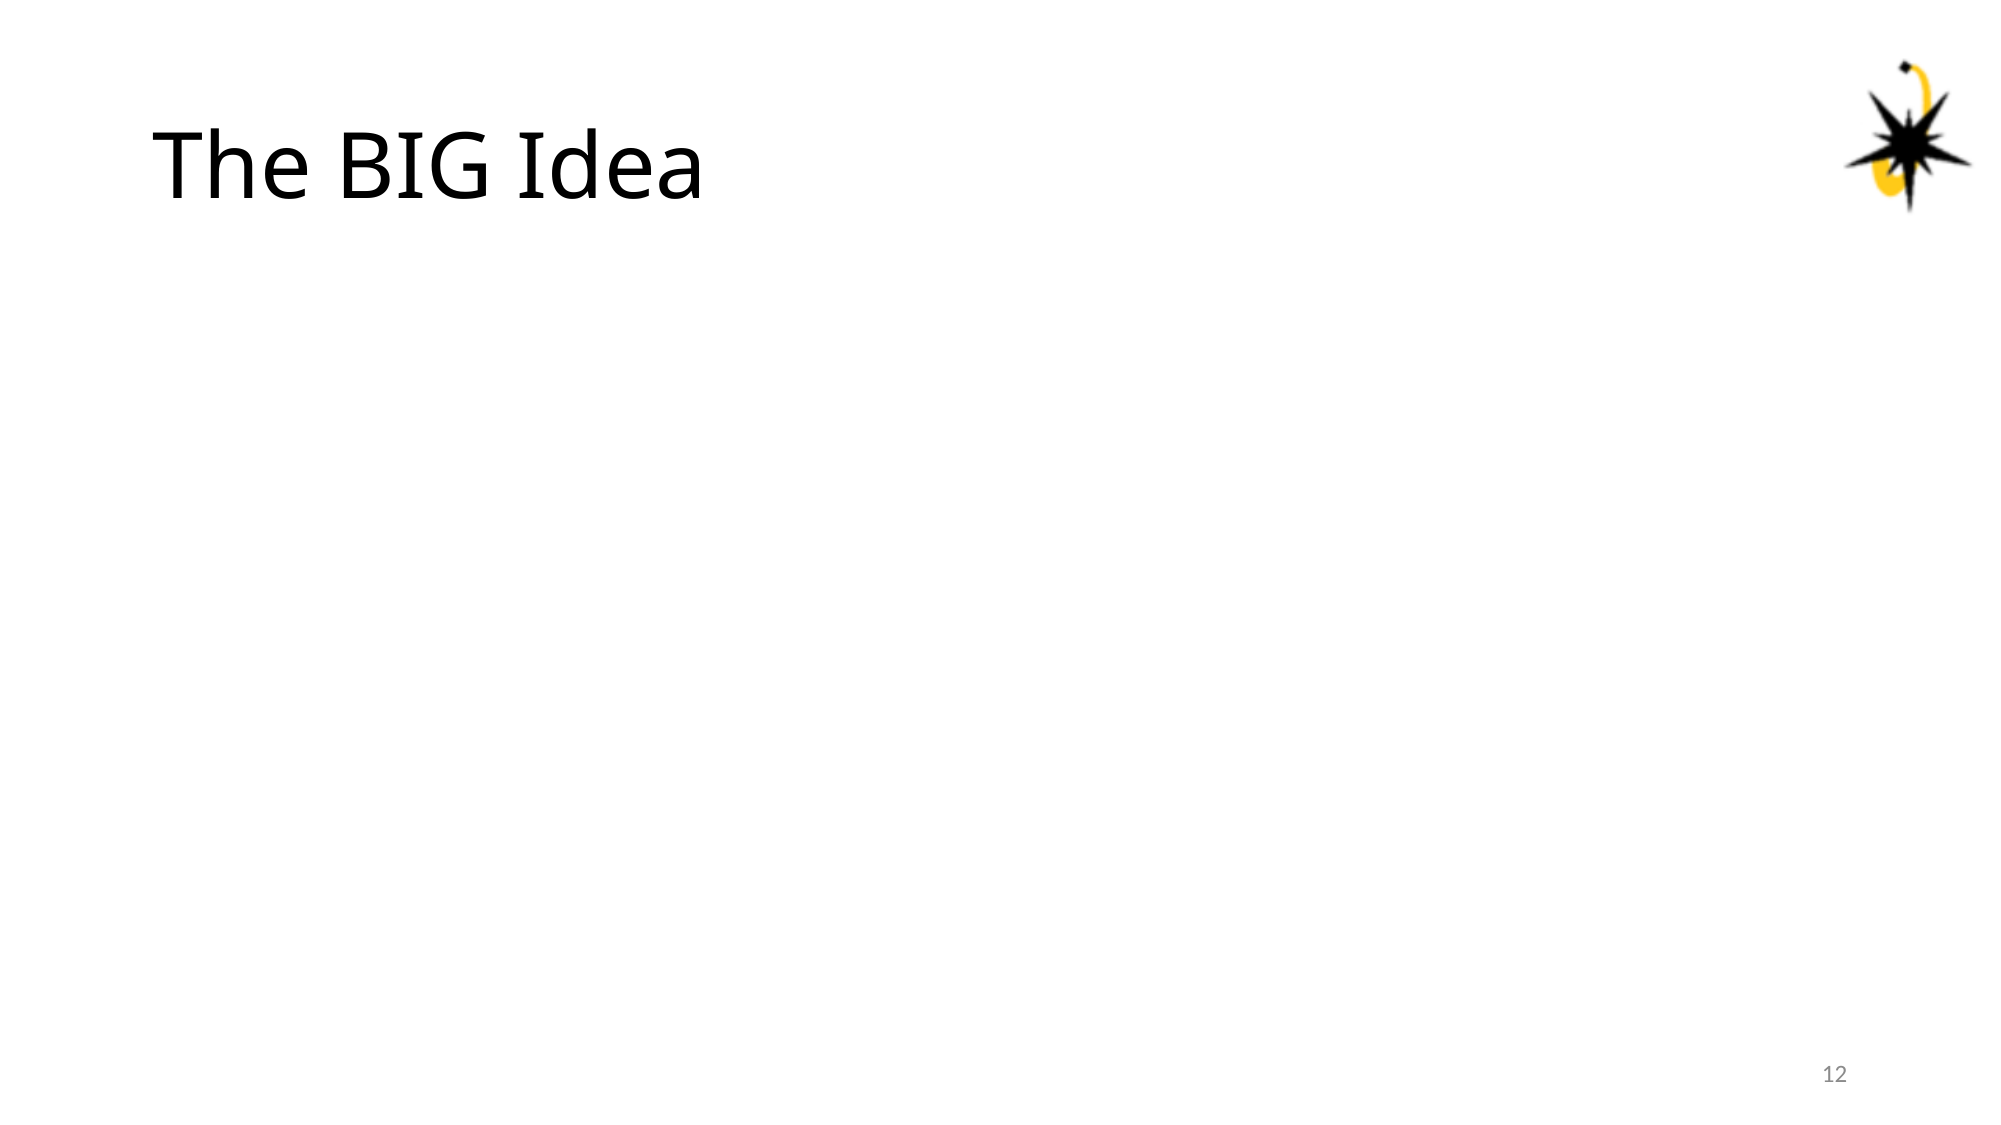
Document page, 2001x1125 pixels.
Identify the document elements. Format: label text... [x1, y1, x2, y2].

picture [1817, 0, 1986, 249]
title The BIG Idea [137, 59, 1863, 278]
slide_number 12 [1412, 1042, 1863, 1103]
